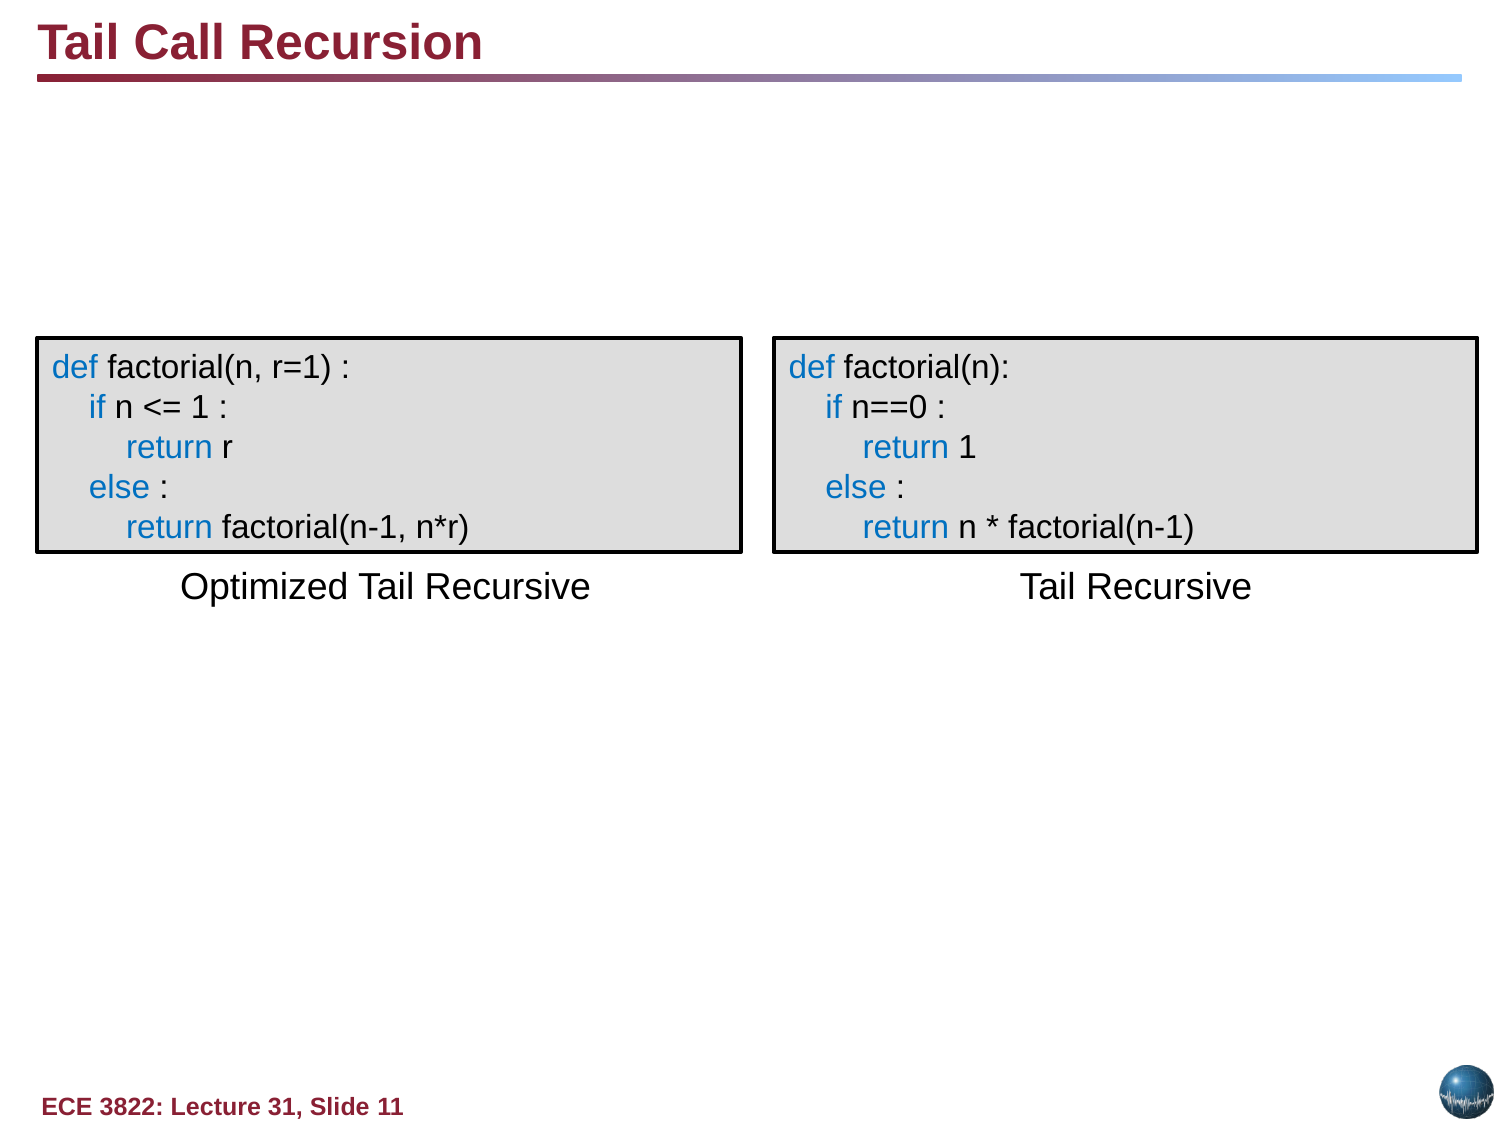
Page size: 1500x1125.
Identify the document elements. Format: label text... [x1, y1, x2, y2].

text_box def factorial(n): if n==0 : return 1 else : return n * factorial(n-1) [772, 336, 1479, 554]
text_box Optimized Tail Recursive [142, 554, 629, 615]
text_box def factorial(n, r=1) : if n <= 1 : return r else : return factorial(n-1, n*r) [35, 336, 743, 554]
text_box Tail Call Recursion [37, 9, 1163, 70]
text_box Tail Recursive [924, 554, 1348, 615]
picture [1439, 1065, 1494, 1119]
